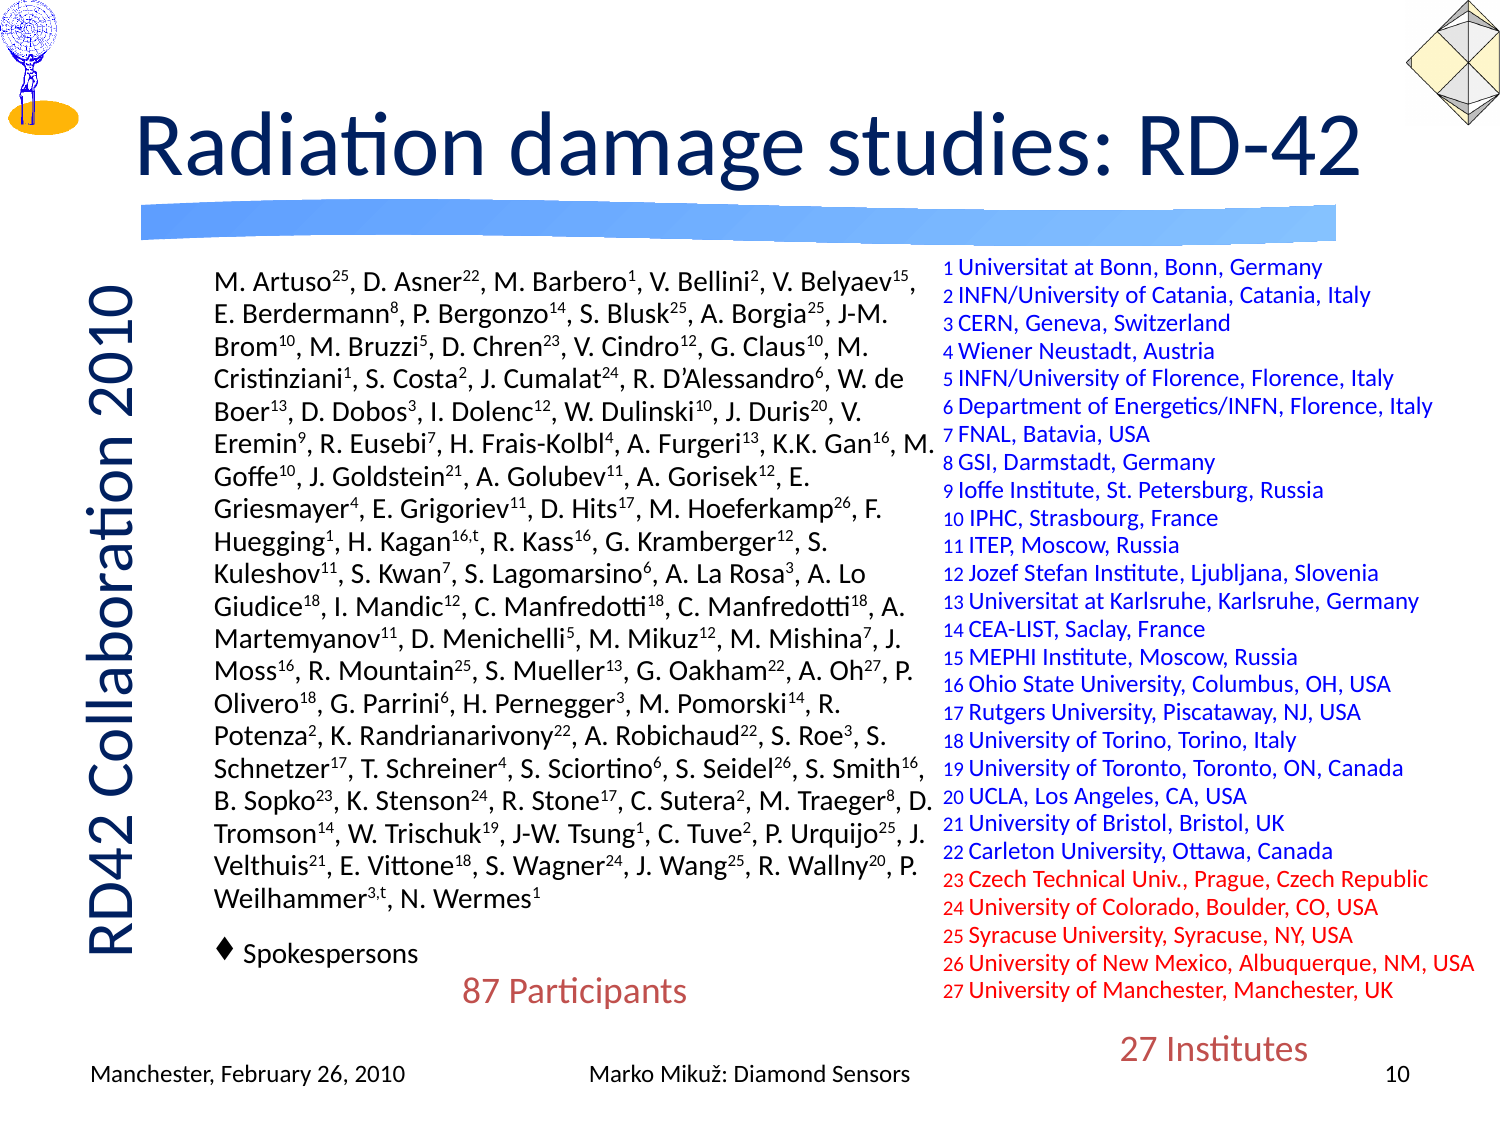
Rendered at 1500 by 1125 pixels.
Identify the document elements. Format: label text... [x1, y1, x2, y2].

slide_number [75, 1042, 425, 1103]
text_box 1 Universitat at Bonn, Bonn, Germany 2 INFN/University of Catania, Catania, Italy 3 CERN, Geneva, Switzerland 4 Wiener Neustadt, Austria 5 INFN/University of Florence, Florence, Italy 6 Department of Energetics/INFN, Florence, Italy 7 FNAL, Batavia, USA 8 GSI, Darmstadt, Germany 9 Ioffe Institute, St. Petersburg, Russia 10 IPHC, Strasbourg, France 11 ITEP, Moscow, Russia 12 Jozef Stefan Institute, Ljubljana, Slovenia 13 Universitat at Karlsruhe, Karlsruhe, Germany 14 CEA-LIST, Saclay, France 15 MEPHI Institute, Moscow, Russia 16 Ohio State University, Columbus, OH, USA 17 Rutgers University, Piscataway, NJ, USA 18 University of Torino, Torino, Italy 19 University of Toronto, Toronto, ON, Canada 20 UCLA, Los Angeles, CA, USA 21 University of Bristol, Bristol, UK 22 Carleton University, Ottawa, Canada 23 Czech Technical Univ., Prague, Czech Republic 24 University of Colorado, Boulder, CO, USA 25 Syracuse University, Syracuse, NY, USA 26 University of New Mexico, Albuquerque, NM, USA 27 University of Manchester, Manchester, UK 27 Institutes [928, 246, 1500, 1069]
text_box RD42 Collaboration 2010 [58, 164, 162, 1079]
text_box M. Artuso25, D. Asner22, M. Barbero1, V. Bellini2, V. Belyaev15, E. Berdermann8, P. Bergonzo14, S. Blusk25, A. Borgia25, J-M. Brom10, M. Bruzzi5, D. Chren23, V. Cindro12, G. Claus10, M. Cristinziani1, S. Costa2, J. Cumalat24, R. D’Alessandro6, W. de Boer13, D. Dobos3, I. Dolenc12, W. Dulinski10, J. Duris20, V. Eremin9, R. Eusebi7, H. Frais-Kolbl4, A. Furgeri13, K.K. Gan16, M. Goffe10, J. Goldstein21, A. Golubev11, A. Gorisek12, E. Griesmayer4, E. Grigoriev11, D. Hits17, M. Hoeferkamp26, F. Huegging1, H. Kagan16,t, R. Kass16, G. Kramberger12, S. Kuleshov11, S. Kwan7, S. Lagomarsino6, A. La Rosa3, A. Lo Giudice18, I. Mandic12, C. Manfredotti18, C. Manfredotti18, A. Martemyanov11, D. Menichelli5, M. Mikuz12, M. Mishina7, J. Moss16, R. Mountain25, S. Mueller13, G. Oakham22, A. Oh27, P. Olivero18, G. Parrini6, H. Pernegger3, M. Pomorski14, R. Potenza2, K. Randrianarivony22, A. Robichaud22, S. Roe3, S. Schnetzer17, T. Schreiner4, S. Sciortino6, S. Seidel26, S. Smith16, B. Sopko23, K. Stenson24, R. Stone17, C. Sutera2, M. Traeger8, D. Tromson14, W. Trischuk19, J-W. Tsung1, C. Tuve2, P. Urquijo25, J. Velthuis21, E. Vittone18, S. Wagner24, J. Wang25, R. Wallny20, P. Weilhammer3,t, N. Wermes1 Spokespersons 87 Participants [199, 257, 951, 1091]
footer Marko Mikuž: Diamond Sensors [512, 1069, 988, 1103]
picture [0, 0, 80, 135]
picture [1405, 0, 1500, 126]
title Radiation damage studies: RD-42 [75, 45, 1425, 233]
slide_number 10 [1074, 1069, 1425, 1103]
